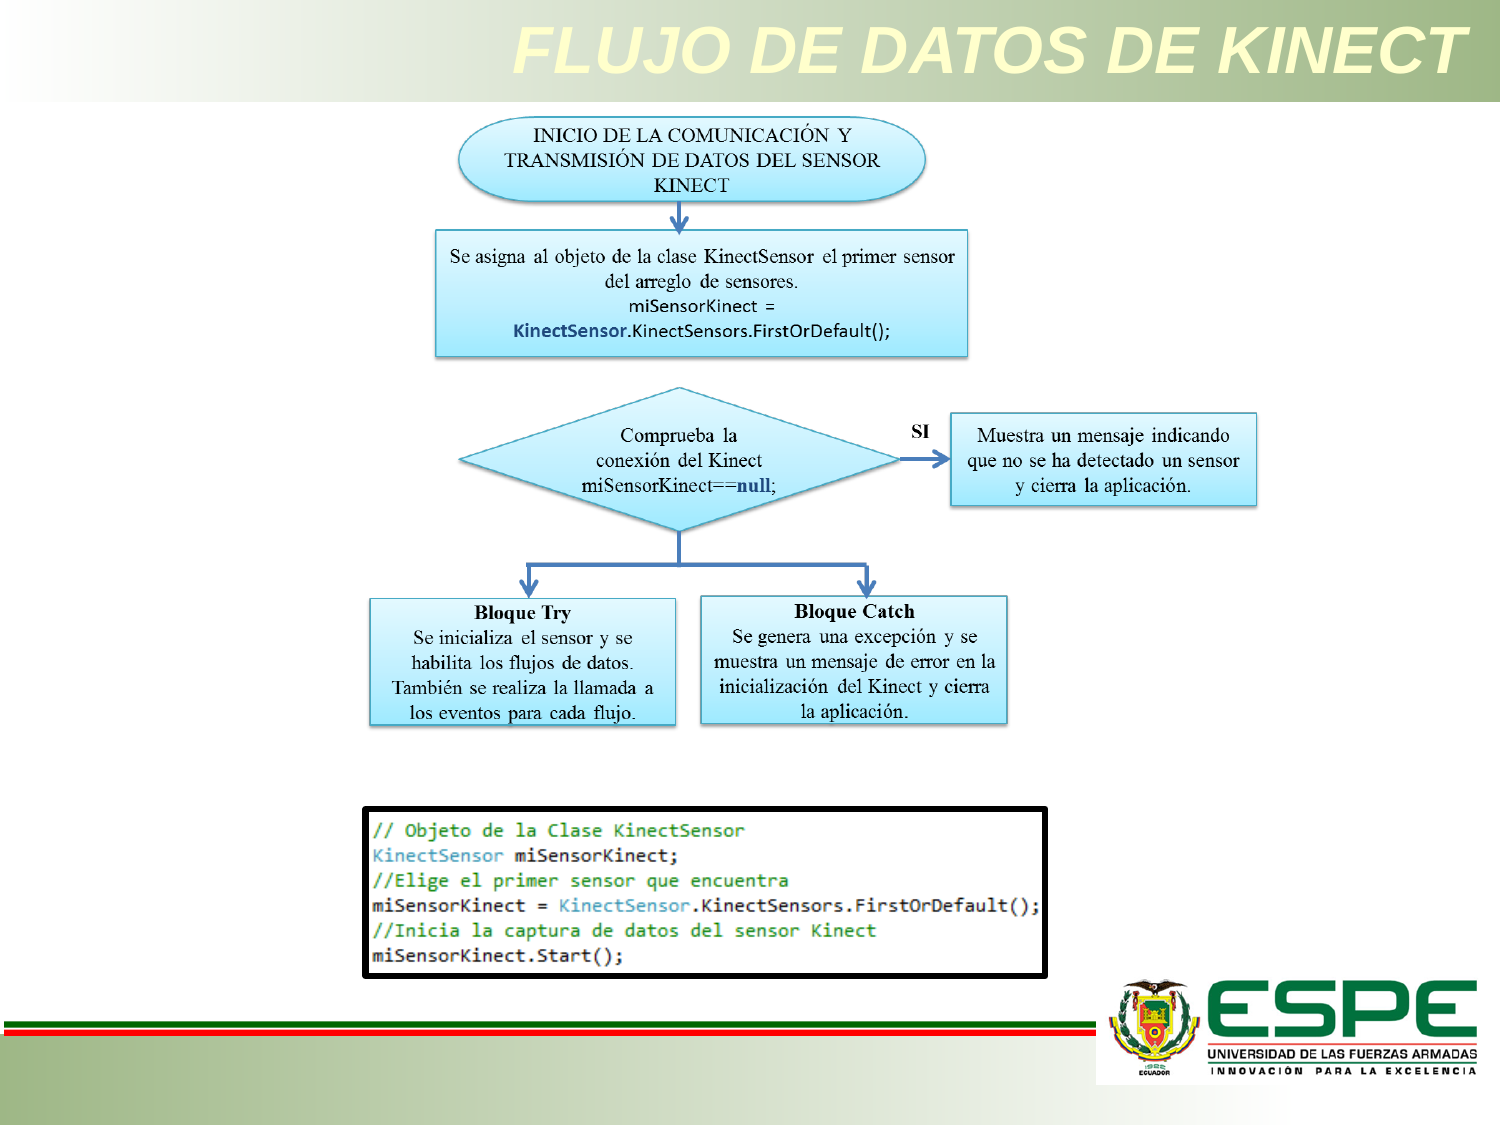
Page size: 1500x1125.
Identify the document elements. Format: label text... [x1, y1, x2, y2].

picture [368, 811, 1043, 974]
picture [1096, 965, 1483, 1085]
title FLUJO DE DATOS DE KINECT [131, 0, 1482, 188]
picture [364, 113, 1264, 744]
